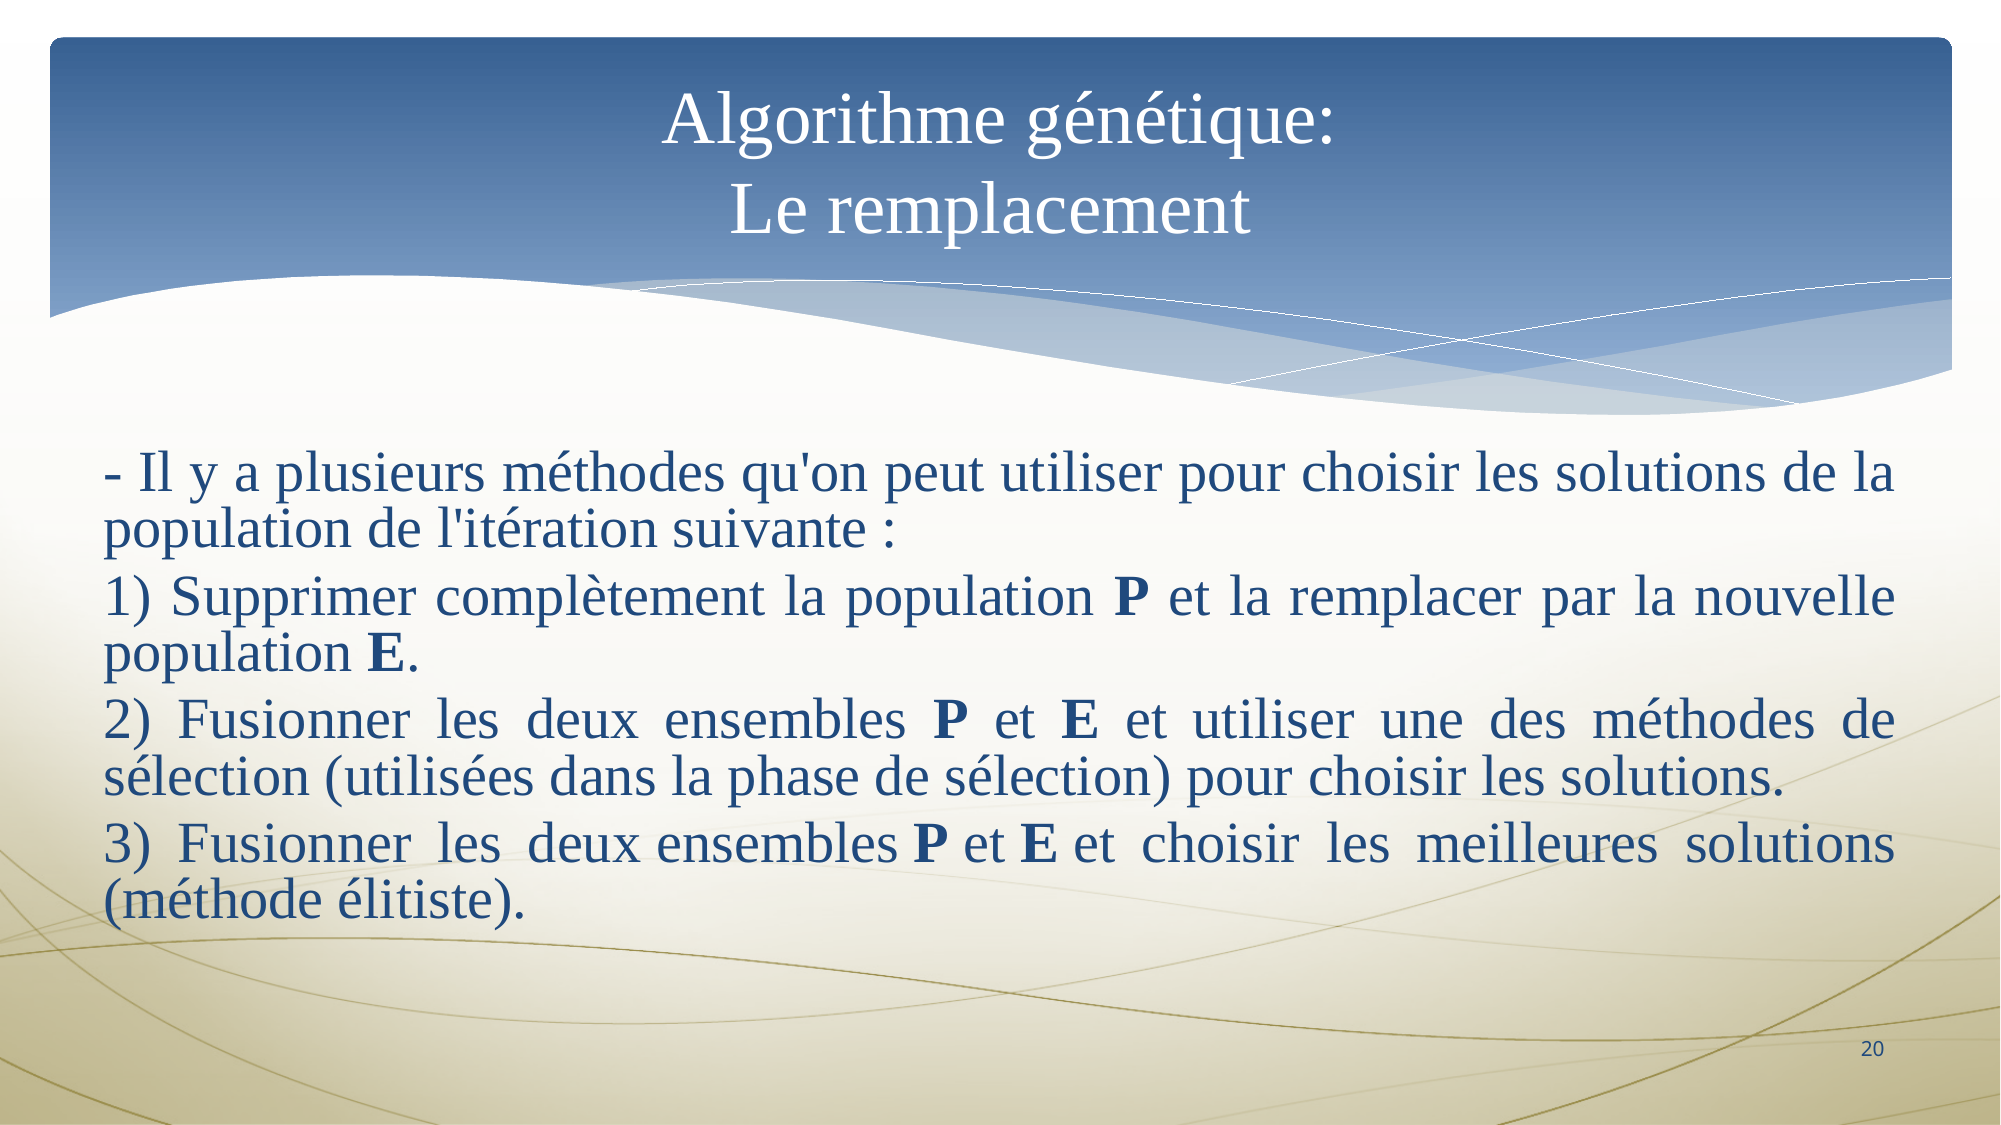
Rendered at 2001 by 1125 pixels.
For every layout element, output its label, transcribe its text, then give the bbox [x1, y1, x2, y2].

list - Il y a plusieurs méthodes qu'on peut utiliser pour choisir les solutions de la population de l'itération suivante : 1) Supprimer complètement la population P et la remplacer par la nouvelle population E. 2) Fusionner les deux ensembles P et E et utiliser une des méthodes de sélection (utilisées dans la phase de sélection) pour choisir les solutions. 3) Fusionner les deux ensembles P et E et choisir les meilleures solutions (méthode élitiste). [88, 439, 1912, 911]
slide_number 20 [1745, 1019, 2000, 1080]
title Algorithme génétique: Le remplacement [99, 55, 1900, 261]
